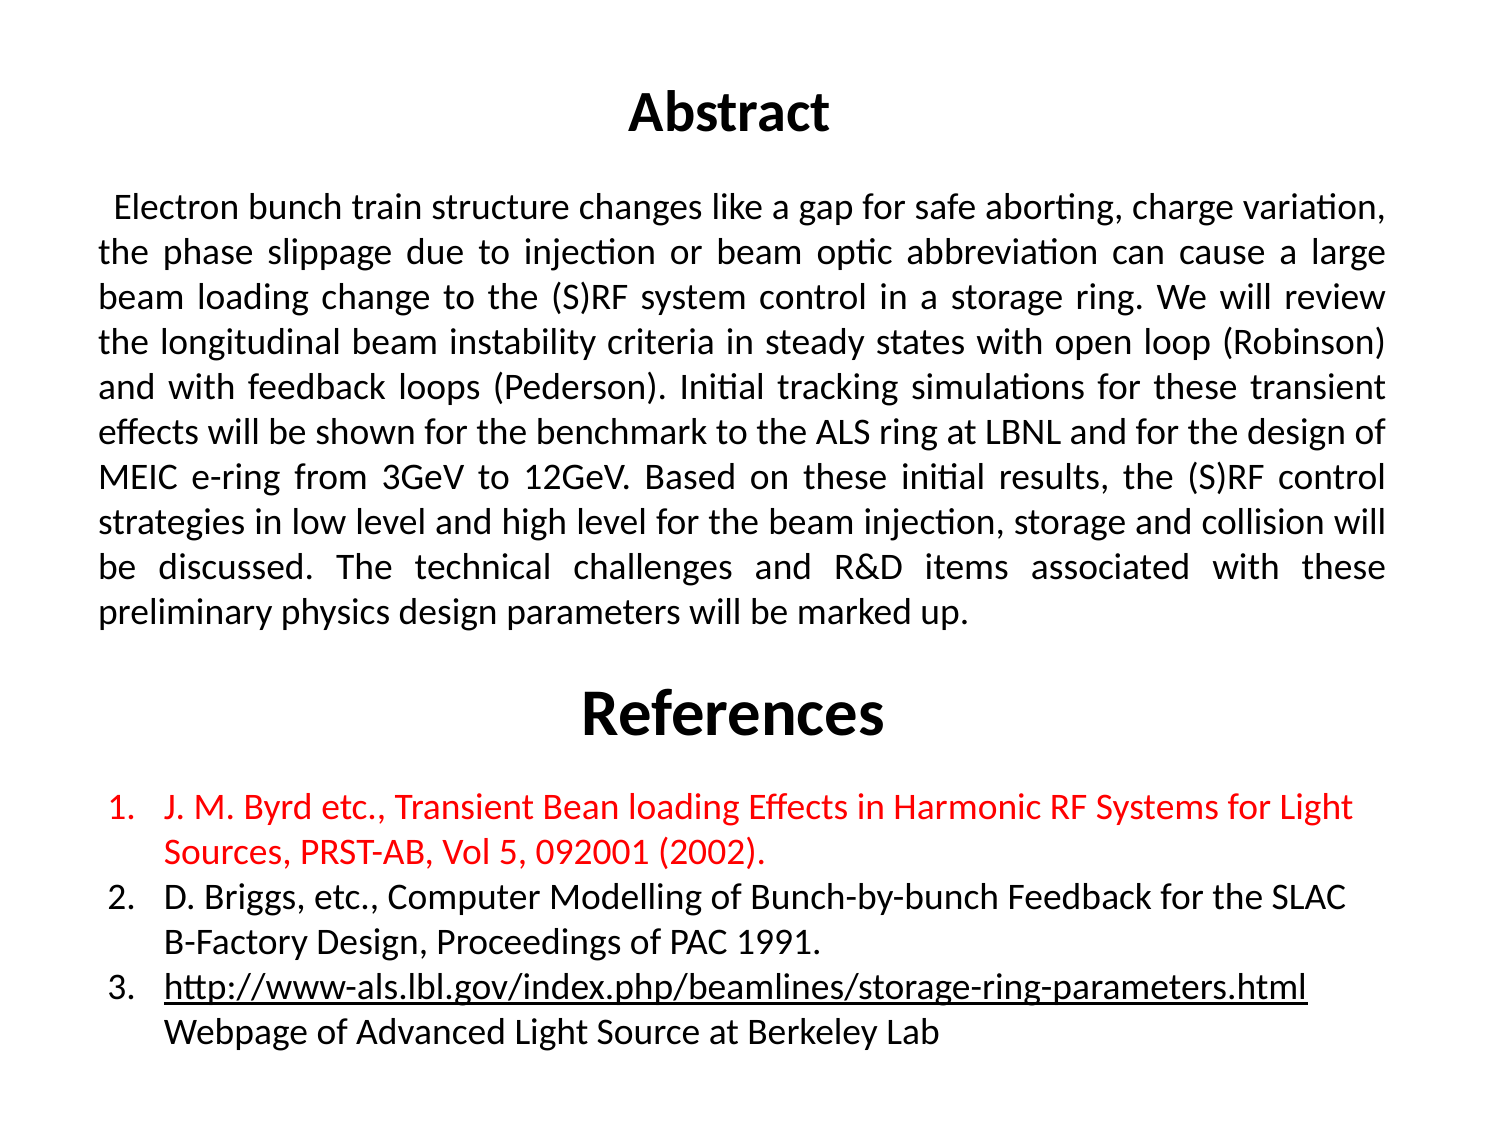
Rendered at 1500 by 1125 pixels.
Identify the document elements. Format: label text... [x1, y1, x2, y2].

text_box J. M. Byrd etc., Transient Bean loading Effects in Harmonic RF Systems for Light Sources, PRST-AB, Vol 5, 092001 (2002). D. Briggs, etc., Computer Modelling of Bunch-by-bunch Feedback for the SLAC B-Factory Design, Proceedings of PAC 1991. http://www-als.lbl.gov/index.php/beamlines/storage-ring-parameters.html Webpage of Advanced Light Source at Berkeley Lab [92, 774, 1393, 1060]
title References [308, 662, 1159, 755]
text_box Electron bunch train structure changes like a gap for safe aborting, charge variation, the phase slippage due to injection or beam optic abbreviation can cause a large beam loading change to the (S)RF system control in a storage ring. We will review the longitudinal beam instability criteria in steady states with open loop (Robinson) and with feedback loops (Pederson). Initial tracking simulations for these transient effects will be shown for the benchmark to the ALS ring at LBNL and for the design of MEIC e-ring from 3GeV to 12GeV. Based on these initial results, the (S)RF control strategies in low level and high level for the beam injection, storage and collision will be discussed. The technical challenges and R&D items associated with these preliminary physics design parameters will be marked up. [83, 174, 1403, 640]
text_box Abstract [613, 65, 846, 150]
